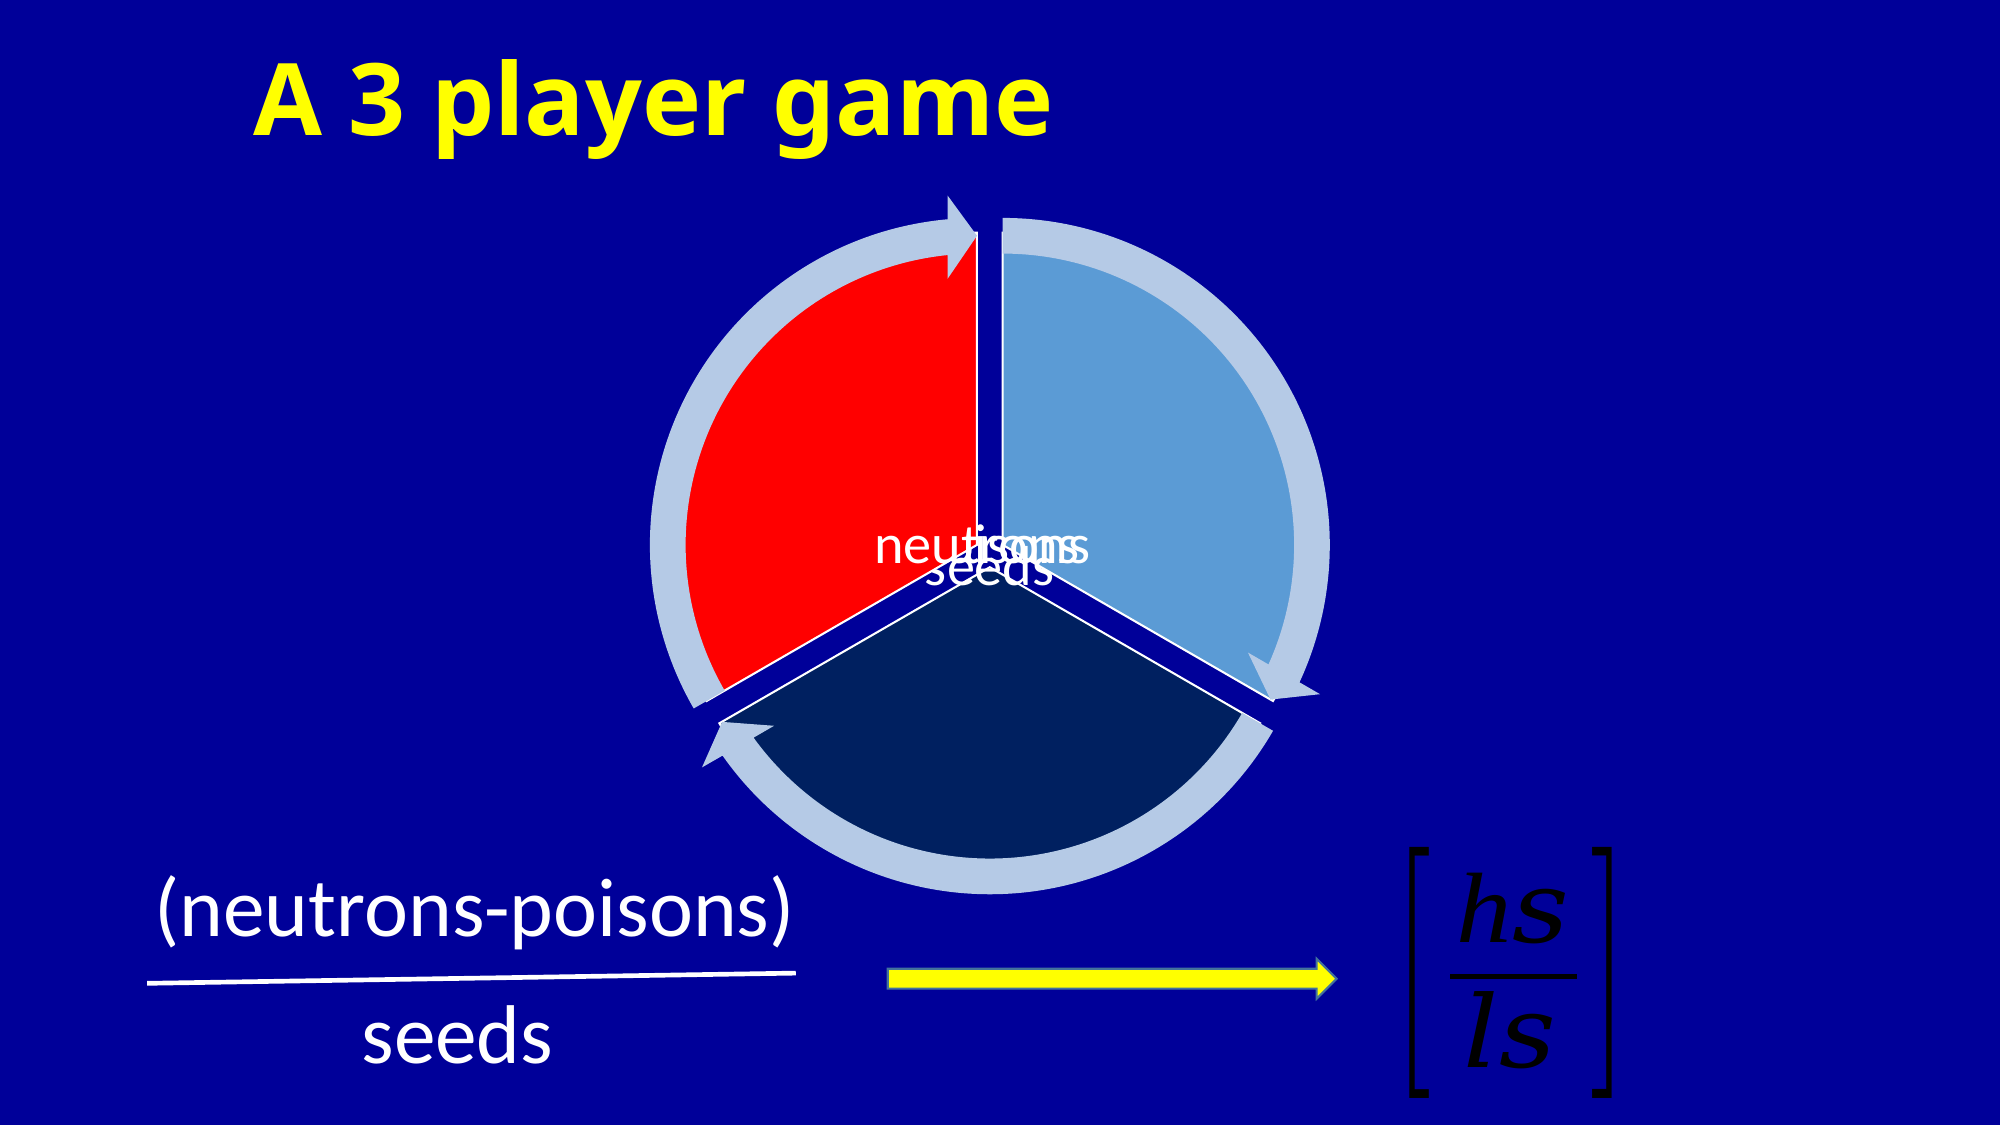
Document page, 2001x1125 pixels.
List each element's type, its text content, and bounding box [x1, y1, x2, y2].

text_box [886, 956, 1339, 1002]
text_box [139, 846, 825, 1090]
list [314, 184, 1665, 928]
title A 3 player game [238, 21, 1721, 185]
